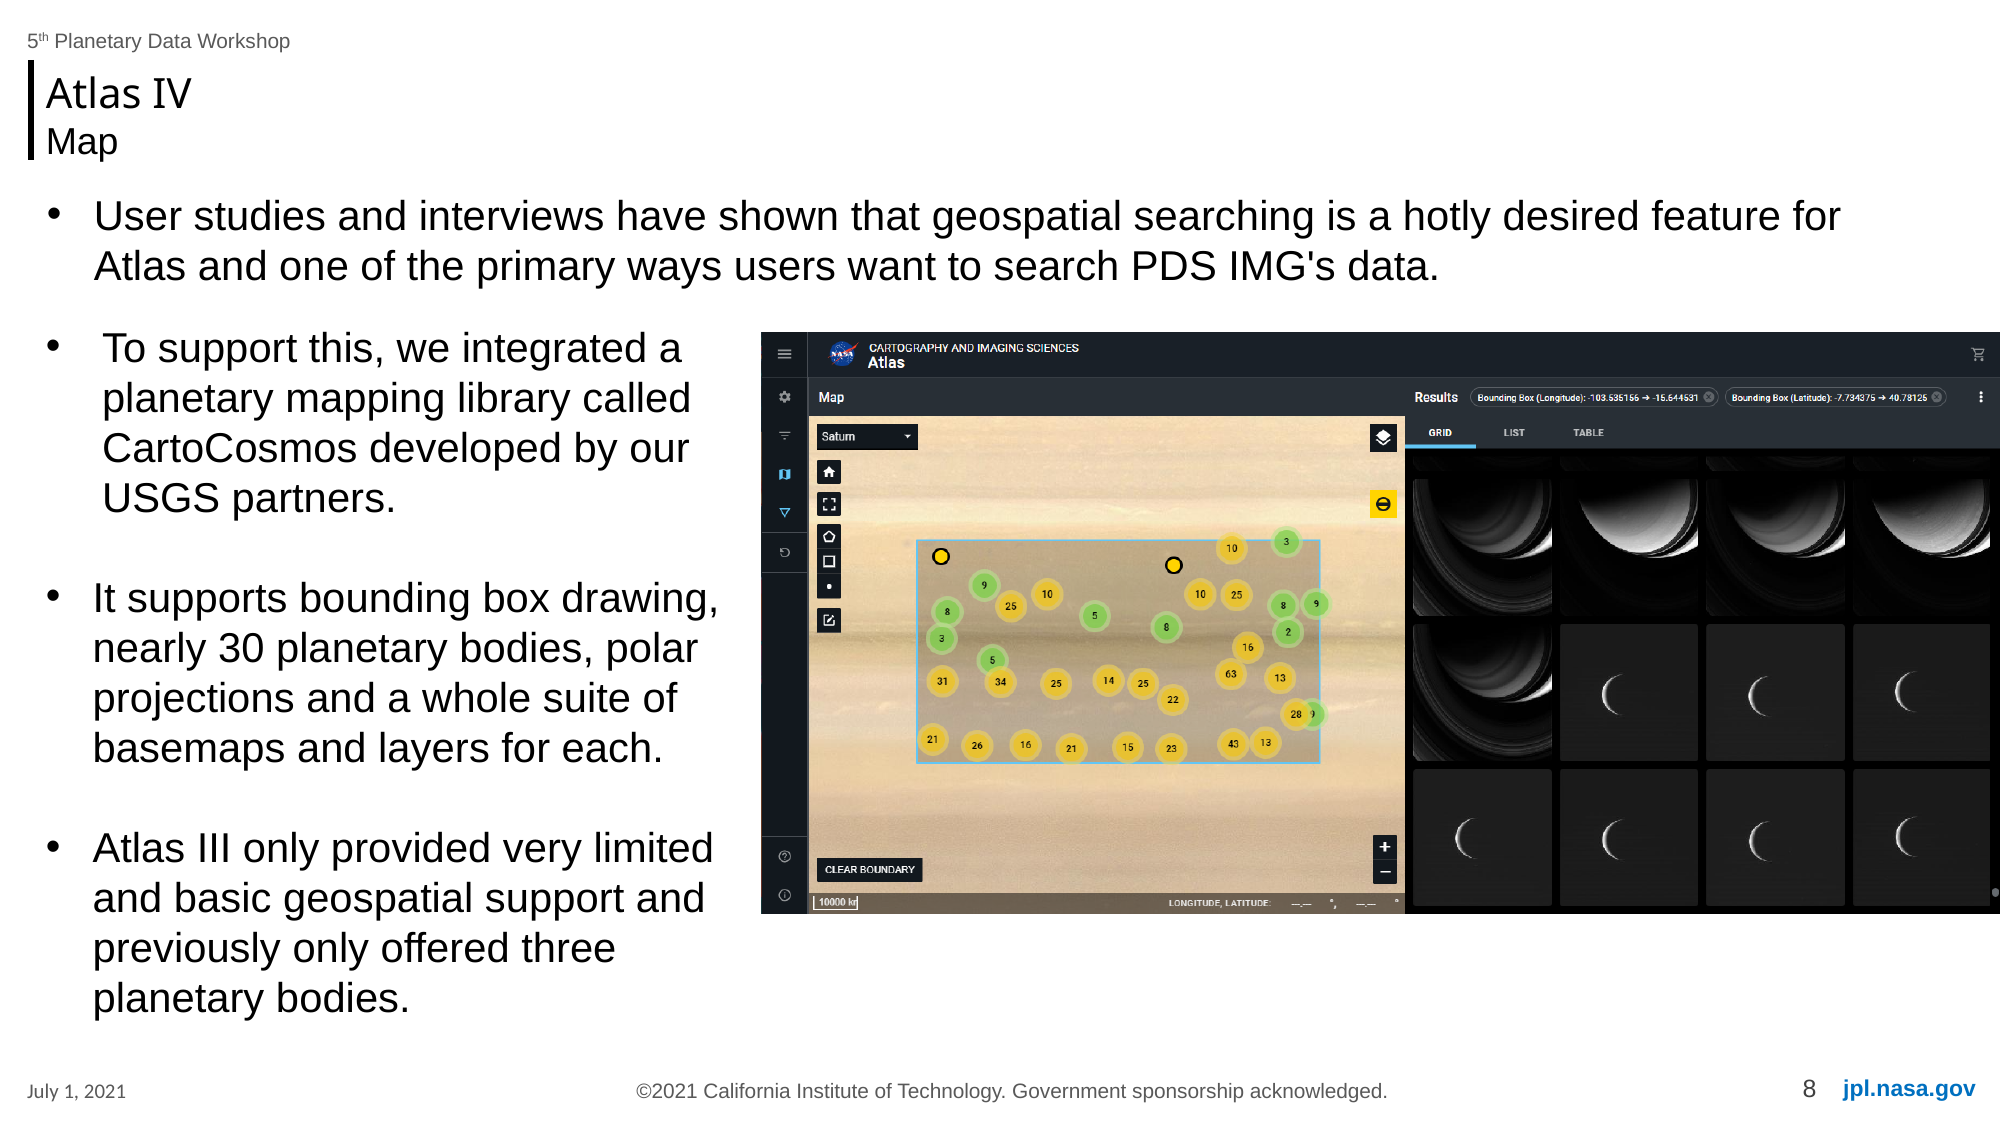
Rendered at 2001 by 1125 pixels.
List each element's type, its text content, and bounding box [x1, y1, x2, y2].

text_box Map [31, 109, 1870, 170]
text_box jpl.nasa.gov [1832, 1066, 2000, 1109]
text_box ©2021 California Institute of Technology. Government sponsorship acknowledged. [580, 1070, 1381, 1111]
text_box July 1, 2021 [12, 1070, 197, 1111]
text_box To support this, we integrated a planetary mapping library called CartoCosmos developed by our USGS partners. It supports bounding box drawing, nearly 30 planetary bodies, polar projections and a whole suite of basemaps and layers for each. Atlas III only provided very limited and basic geospatial support and previously only offered three planetary bodies. [31, 313, 739, 1029]
text_box User studies and interviews have shown that geospatial searching is a hotly desired feature for Atlas and one of the primary ways users want to search PDS IMG's data. [32, 181, 1921, 297]
picture [760, 332, 2000, 915]
text_box 5th Planetary Data Workshop [12, 19, 2000, 60]
text_box [31, 174, 1829, 291]
text_box Atlas IV [34, 59, 1870, 109]
slide_number 8 [1381, 1058, 1832, 1118]
